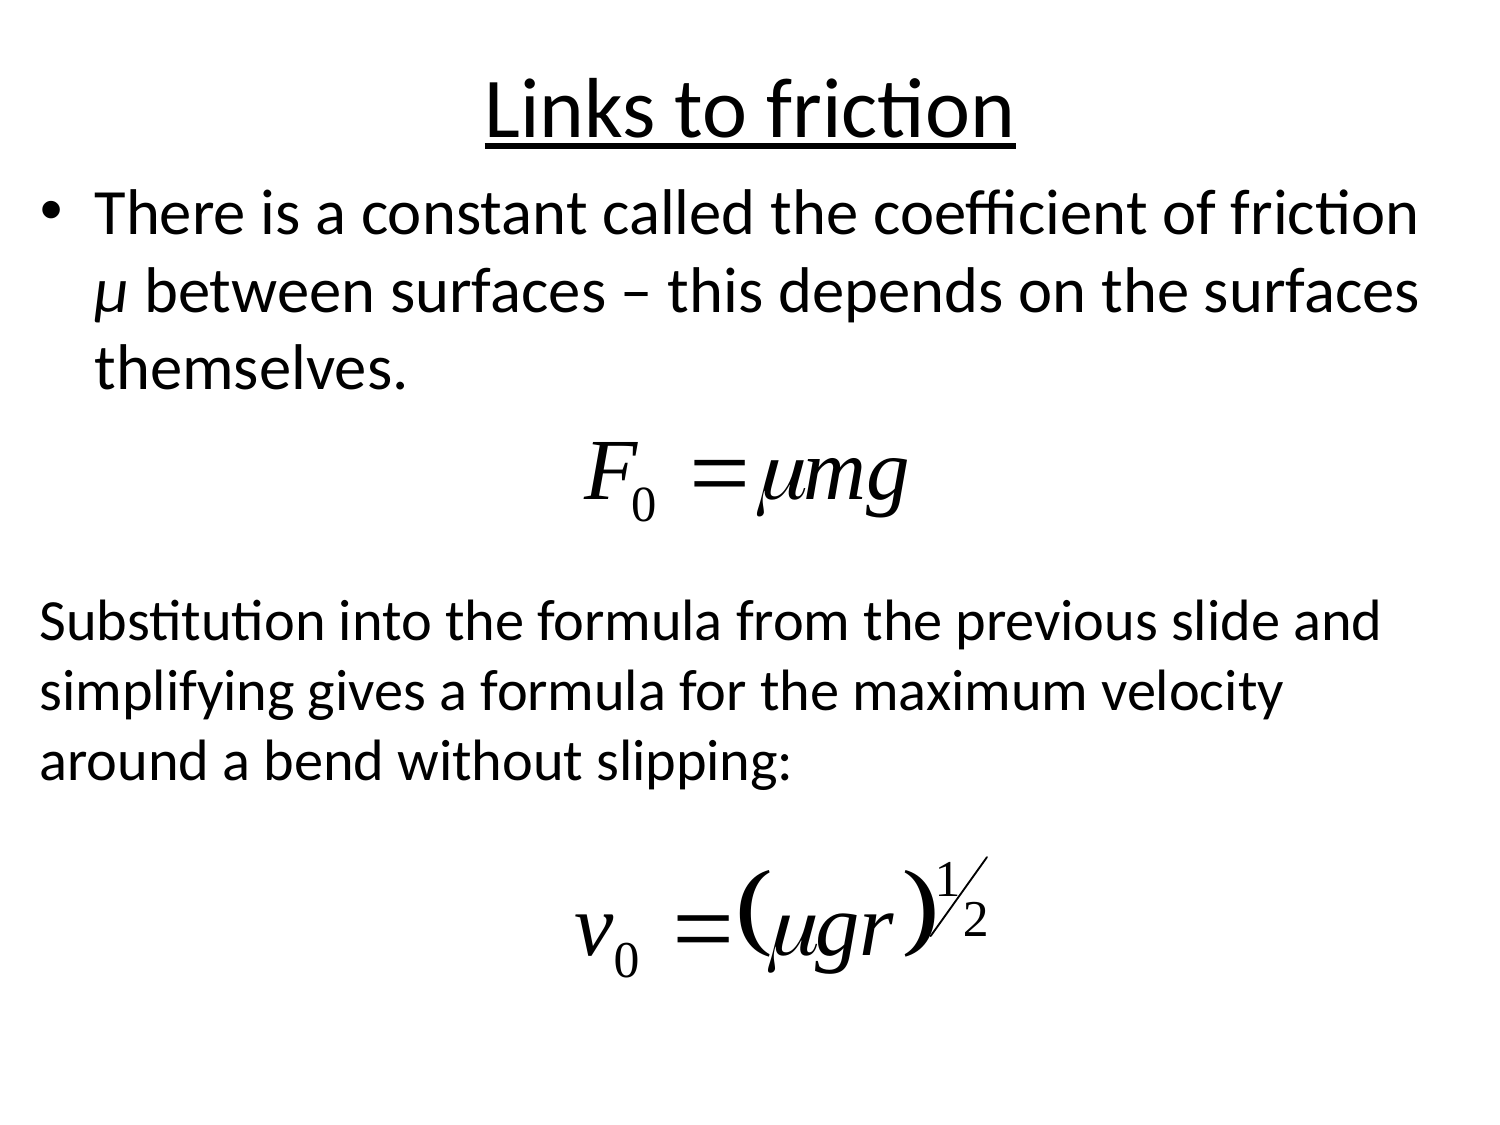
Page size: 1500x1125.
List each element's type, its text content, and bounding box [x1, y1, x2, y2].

list There is a constant called the coefficient of friction μ between surfaces – this depends on the surfaces themselves. [24, 162, 1475, 413]
text_box Substitution into the formula from the previous slide and simplifying gives a formula for the maximum velocity around a bend without slipping: [24, 575, 1475, 800]
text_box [568, 412, 932, 544]
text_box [562, 837, 1006, 1001]
title Links to friction [75, 45, 1425, 162]
